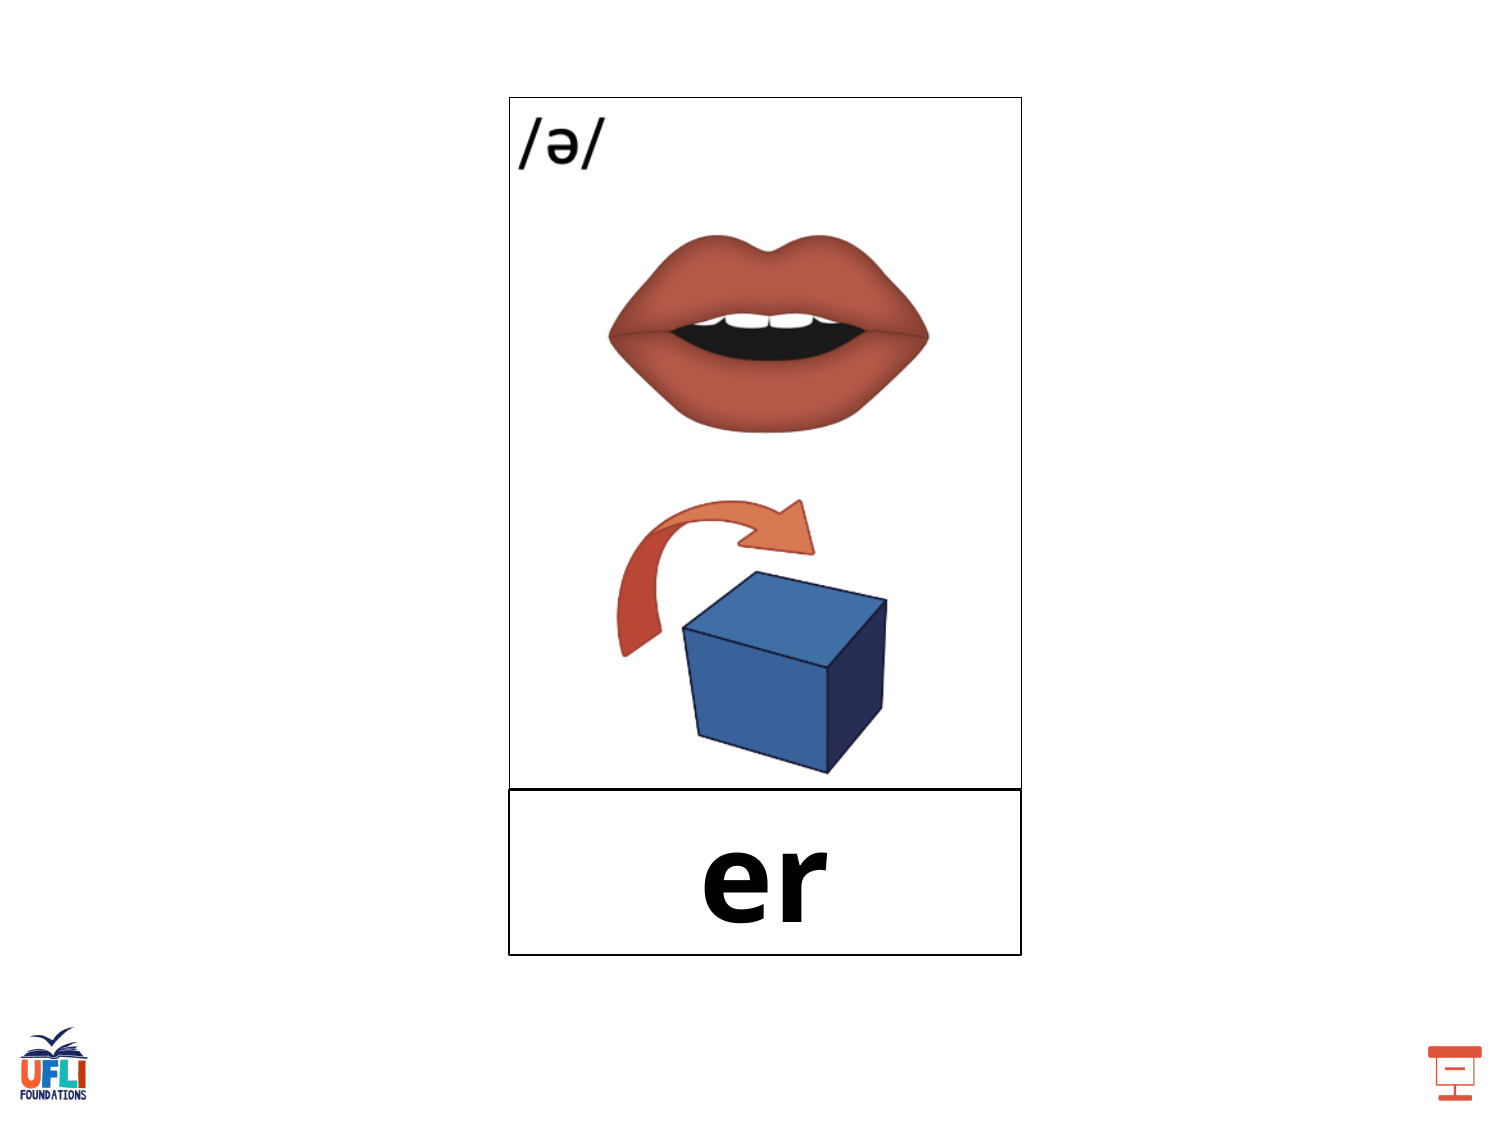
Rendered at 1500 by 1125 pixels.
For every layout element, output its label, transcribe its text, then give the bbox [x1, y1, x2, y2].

picture [509, 97, 1022, 789]
text_box er [509, 790, 1022, 955]
picture [1427, 1043, 1484, 1104]
picture [16, 1027, 90, 1103]
